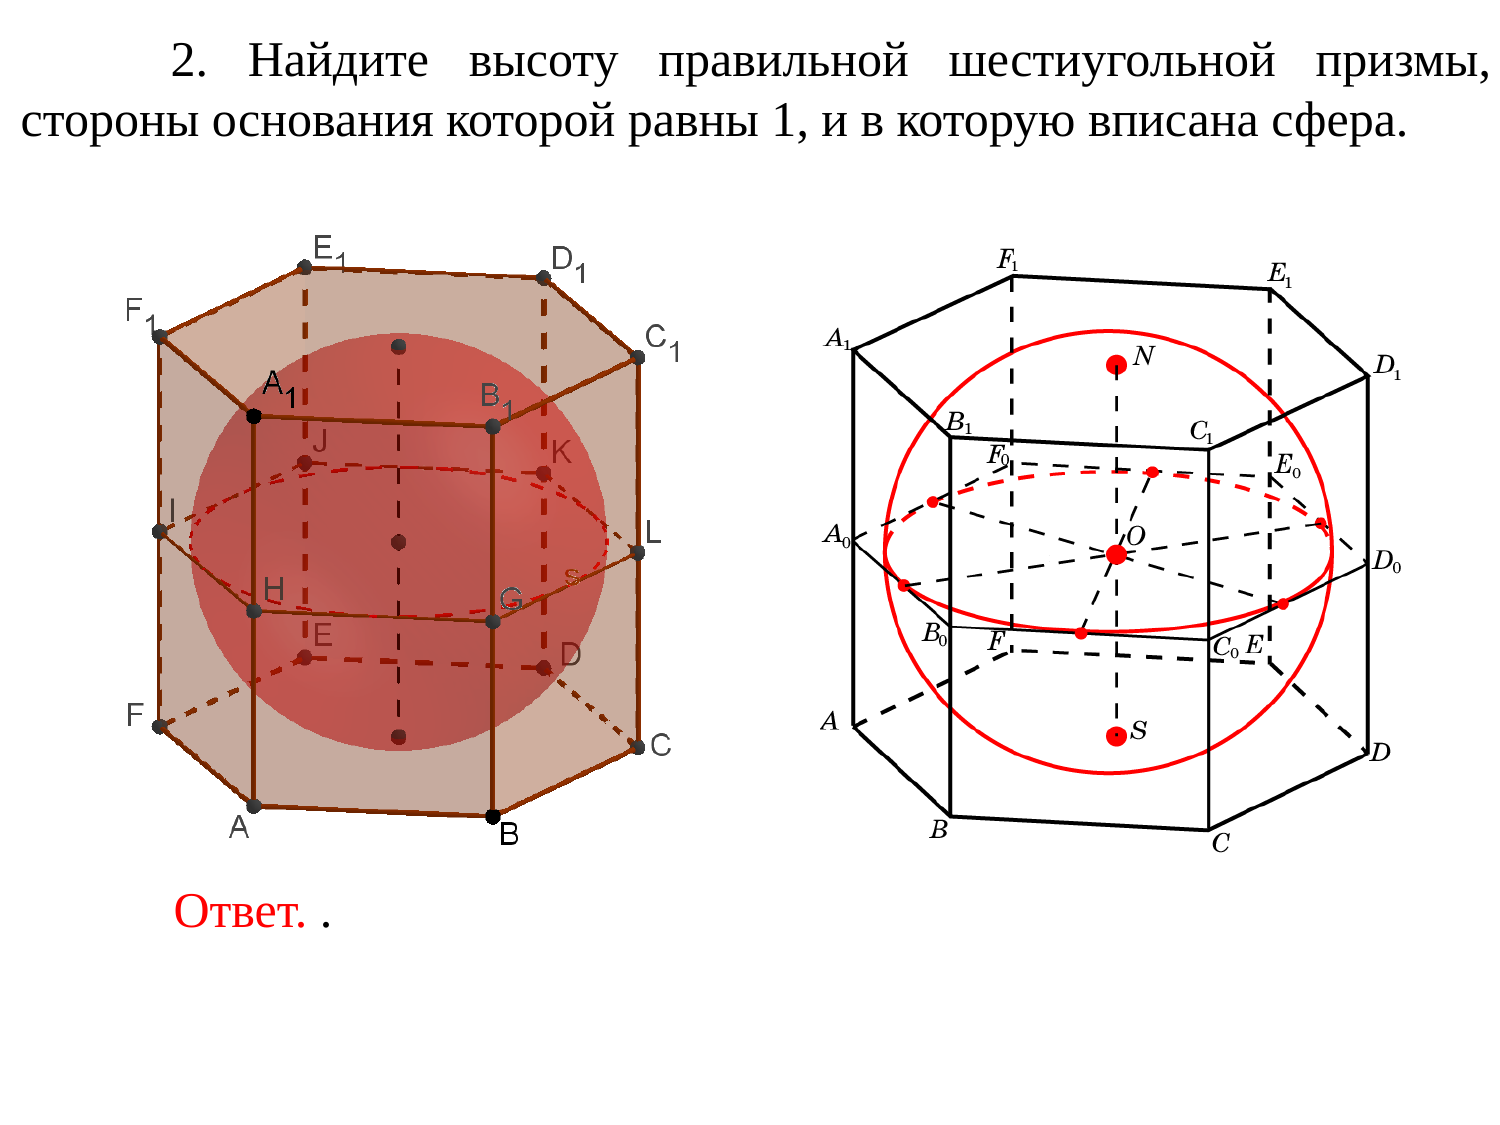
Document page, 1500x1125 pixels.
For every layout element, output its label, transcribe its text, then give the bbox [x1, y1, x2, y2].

text_box 2. Найдите высоту правильной шестиугольной призмы, стороны основания которой равны 1, и в которую вписана сфера. [5, 19, 1500, 154]
picture [819, 243, 1402, 858]
picture [111, 219, 739, 873]
